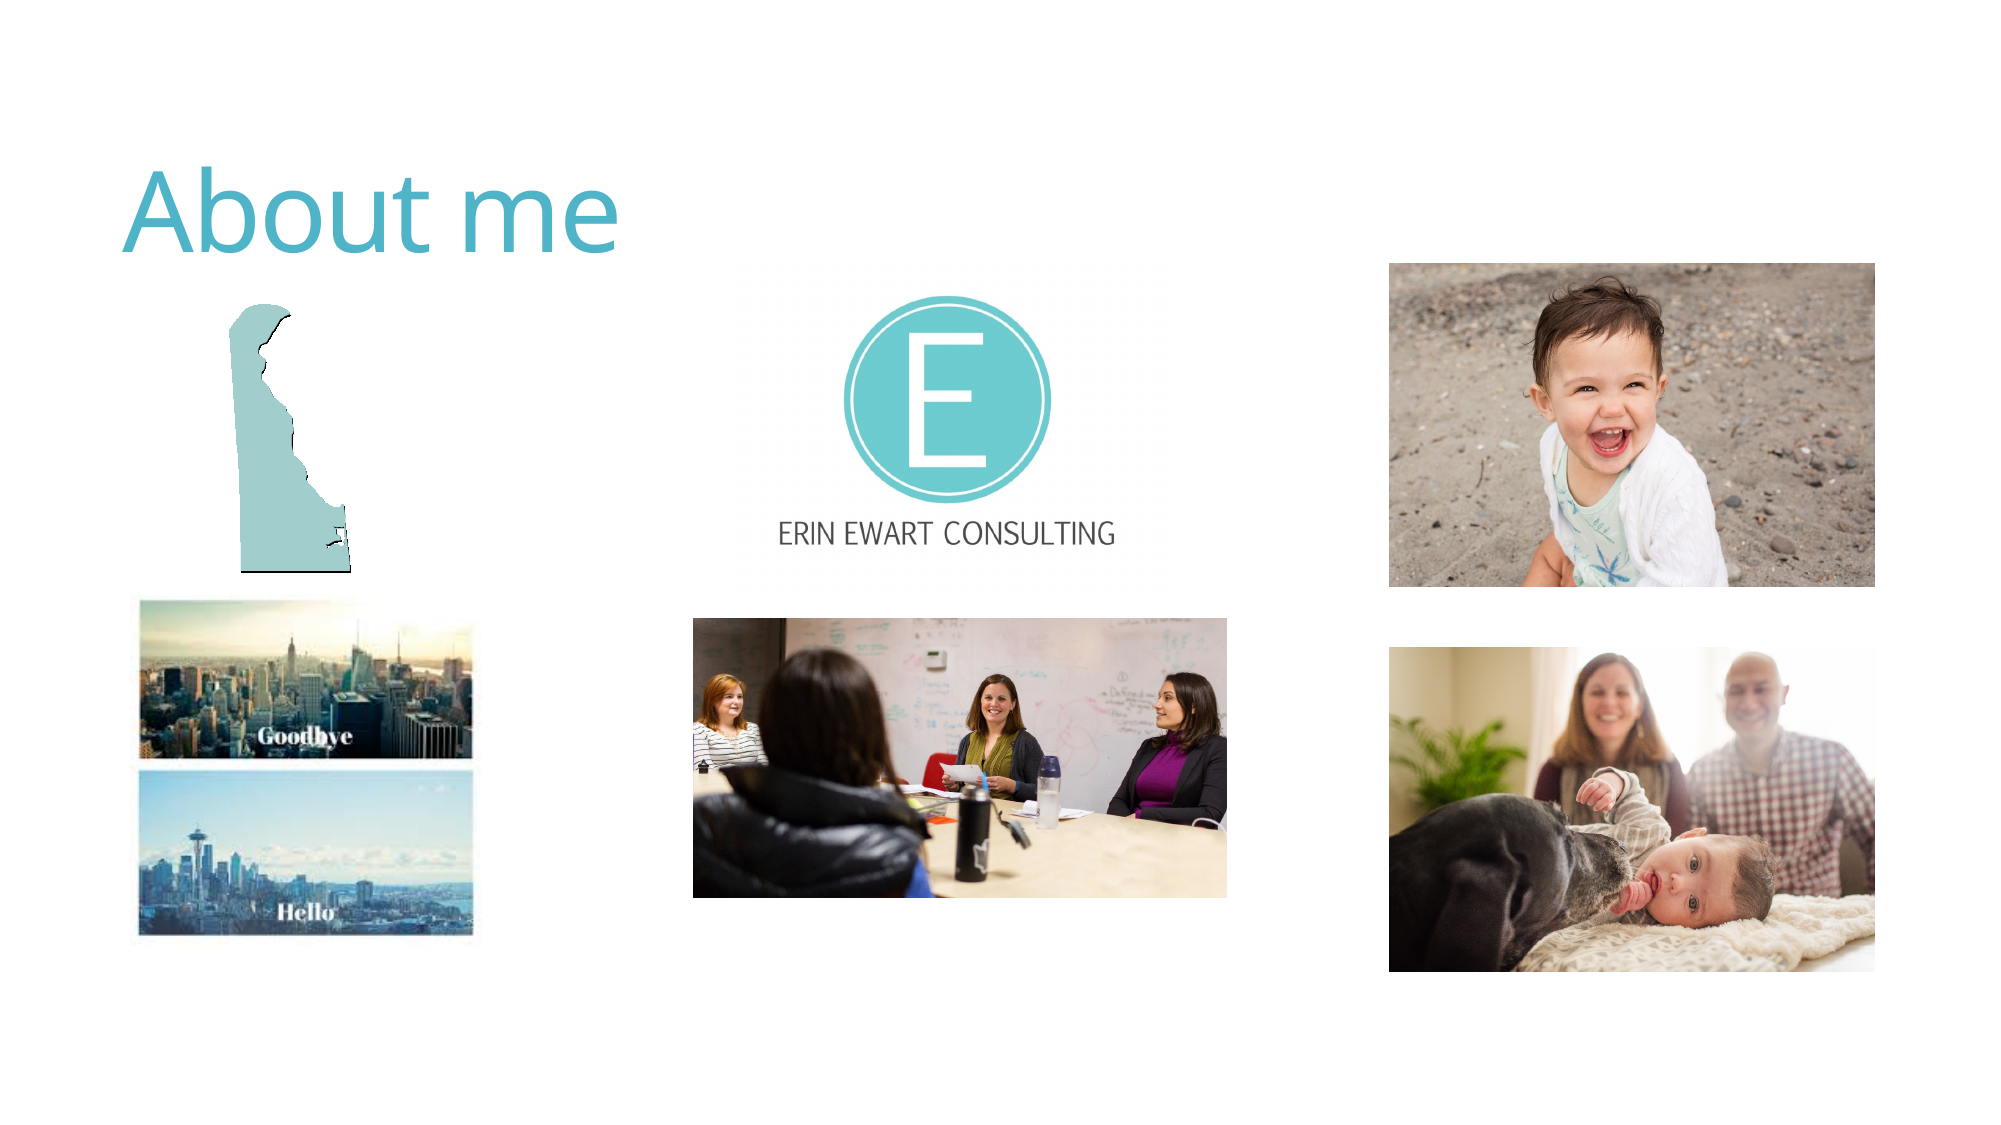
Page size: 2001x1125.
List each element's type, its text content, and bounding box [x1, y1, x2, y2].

picture [1389, 647, 1875, 972]
picture [130, 594, 483, 947]
title About me [107, 81, 1875, 354]
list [1389, 263, 1876, 587]
picture [645, 618, 1228, 898]
picture [726, 255, 1178, 595]
picture [162, 292, 451, 581]
